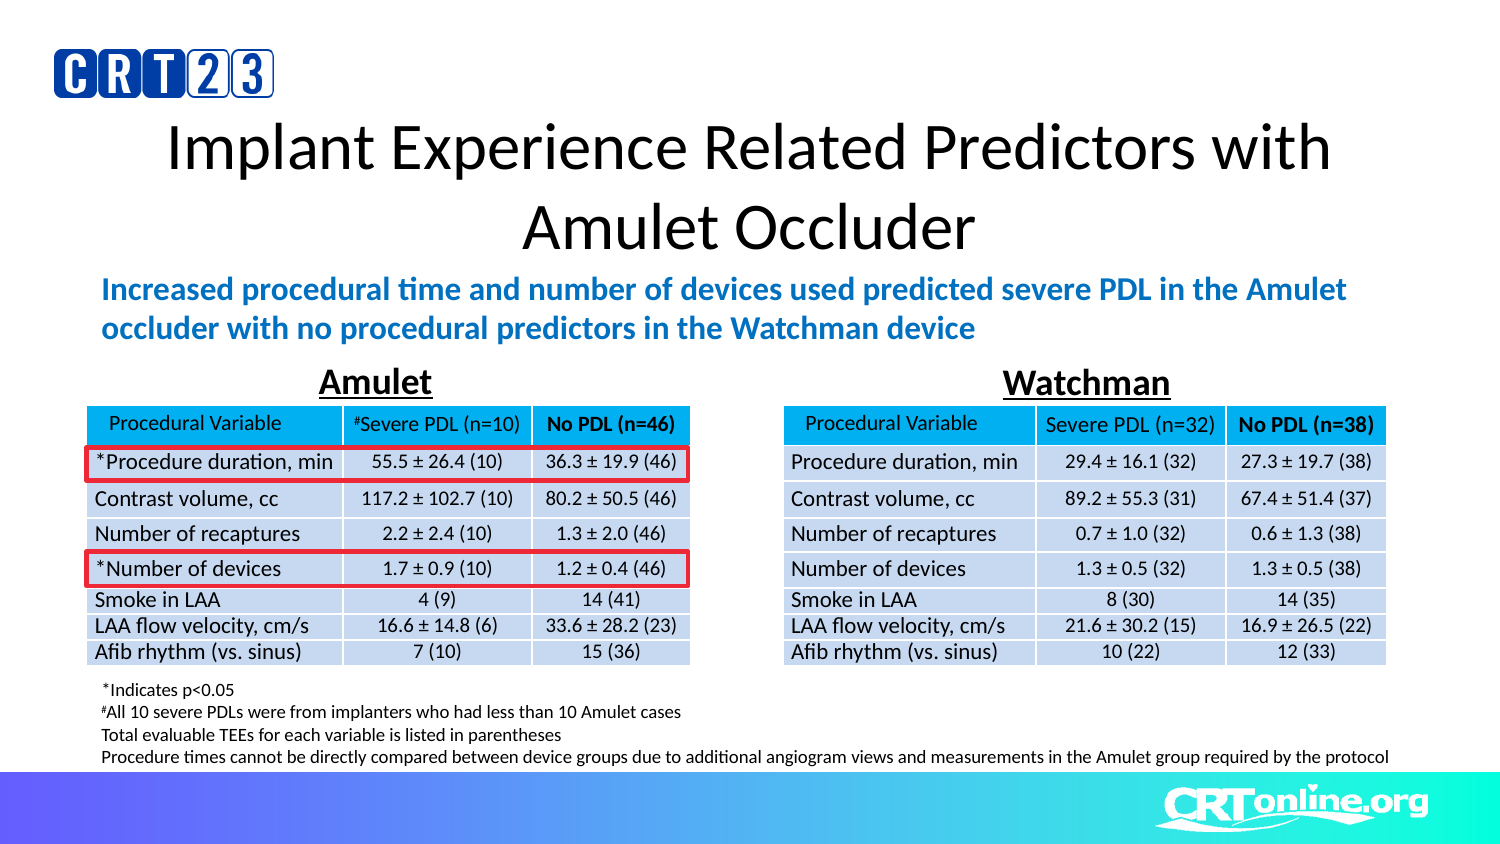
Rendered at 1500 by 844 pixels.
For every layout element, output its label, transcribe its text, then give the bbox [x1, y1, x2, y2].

table_cell LAA flow velocity, cm/s [784, 615, 1035, 639]
table_cell 7 (10) [344, 641, 531, 665]
table_cell 89.2 ± 55.3 (31) [1037, 482, 1225, 517]
table_header Severe PDL (n=32) [1037, 406, 1225, 445]
text_box *Indicates p<0.05 #All 10 severe PDLs were from implanters who had less than 10 Amulet cases Total evaluable TEEs for each variable is listed in parentheses Procedure times cannot be directly compared between device groups due to additional angiogram views and measurements in the Amulet group required by the protocol [86, 670, 1437, 729]
table_cell 21.6 ± 30.2 (15) [1037, 615, 1225, 639]
table_cell Afib rhythm (vs. sinus) [784, 641, 1035, 665]
table_cell 10 (22) [1037, 641, 1225, 665]
table_cell Contrast volume, cc [784, 482, 1035, 517]
table_cell 1.3 ± 2.0 (46) [533, 519, 690, 551]
table_cell 14 (35) [1227, 589, 1386, 613]
table_header Procedural Variable [87, 406, 342, 445]
table_cell Number of recaptures [784, 519, 1035, 551]
list Increased procedural time and number of devices used predicted severe PDL in the Amulet occluder with no procedural predictors in the Watchman device [86, 729, 1437, 766]
table_cell Contrast volume, cc [87, 482, 342, 517]
text_box [86, 447, 688, 481]
table_cell 4 (9) [344, 589, 531, 613]
table_header Procedural Variable [784, 406, 1035, 445]
table_cell 0.6 ± 1.3 (38) [1227, 519, 1386, 551]
table_cell 33.6 ± 28.2 (23) [533, 615, 690, 639]
table_cell 80.2 ± 50.5 (46) [533, 482, 690, 517]
table_cell LAA flow velocity, cm/s [87, 615, 342, 639]
table_cell 117.2 ± 102.7 (10) [344, 482, 531, 517]
table_cell 14 (41) [533, 589, 690, 613]
title Implant Experience Related Predictors with Amulet Occluder [112, 136, 1388, 230]
text_box [86, 551, 688, 587]
table_cell Smoke in LAA [87, 589, 342, 613]
table_cell 1.3 ± 0.5 (38) [1227, 553, 1386, 587]
table_cell 12 (33) [1227, 641, 1386, 665]
table_cell Number of recaptures [87, 519, 342, 551]
table_cell Procedure duration, min [784, 446, 1035, 480]
table_cell 1.3 ± 0.5 (32) [1037, 553, 1225, 587]
table_cell Smoke in LAA [784, 589, 1035, 613]
table_cell 0.7 ± 1.0 (32) [1037, 519, 1225, 551]
table_cell 8 (30) [1037, 589, 1225, 613]
table_header #Severe PDL (n=10) [344, 406, 531, 445]
text_box Watchman [987, 350, 1338, 391]
table_cell 15 (36) [533, 641, 690, 665]
table_header No PDL (n=38) [1227, 406, 1386, 445]
picture [0, 0, 1500, 844]
table_cell 16.9 ± 26.5 (22) [1227, 615, 1386, 639]
table_cell 16.6 ± 14.8 (6) [344, 615, 531, 639]
list Increased procedural time and number of devices used predicted severe PDL in the Amulet occluder with no procedural predictors in the Watchman device [86, 259, 1437, 670]
table_cell 2.2 ± 2.4 (10) [344, 519, 531, 551]
table_cell 29.4 ± 16.1 (32) [1037, 446, 1225, 480]
table_cell 67.4 ± 51.4 (37) [1227, 482, 1386, 517]
text_box Amulet [303, 349, 554, 390]
table_cell Number of devices [784, 553, 1035, 587]
table_header No PDL (n=46) [533, 406, 690, 445]
table_cell 27.3 ± 19.7 (38) [1227, 446, 1386, 480]
table_cell Afib rhythm (vs. sinus) [87, 641, 342, 665]
